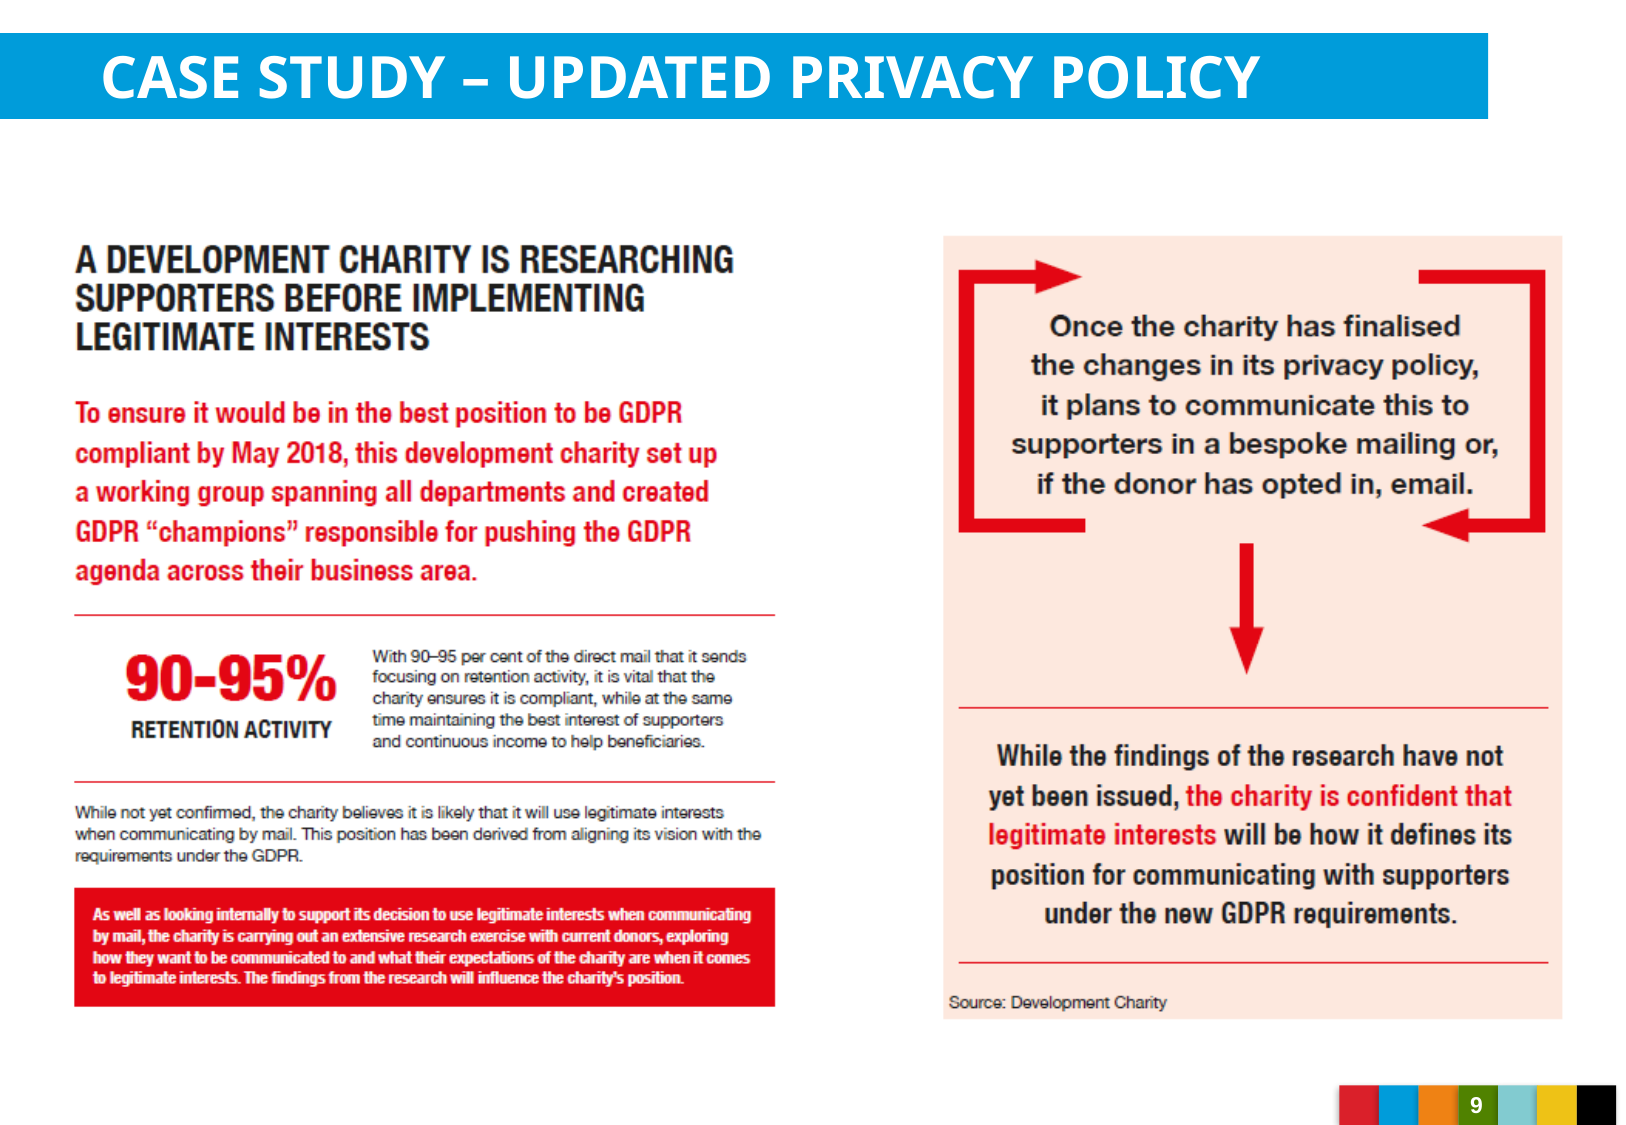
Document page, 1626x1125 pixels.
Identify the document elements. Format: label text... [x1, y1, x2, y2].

list CASE STUDY – UPDATED PRIVACY POLICY [0, 33, 1489, 119]
slide_number 9 [1432, 1081, 1522, 1125]
picture [56, 196, 1595, 1075]
